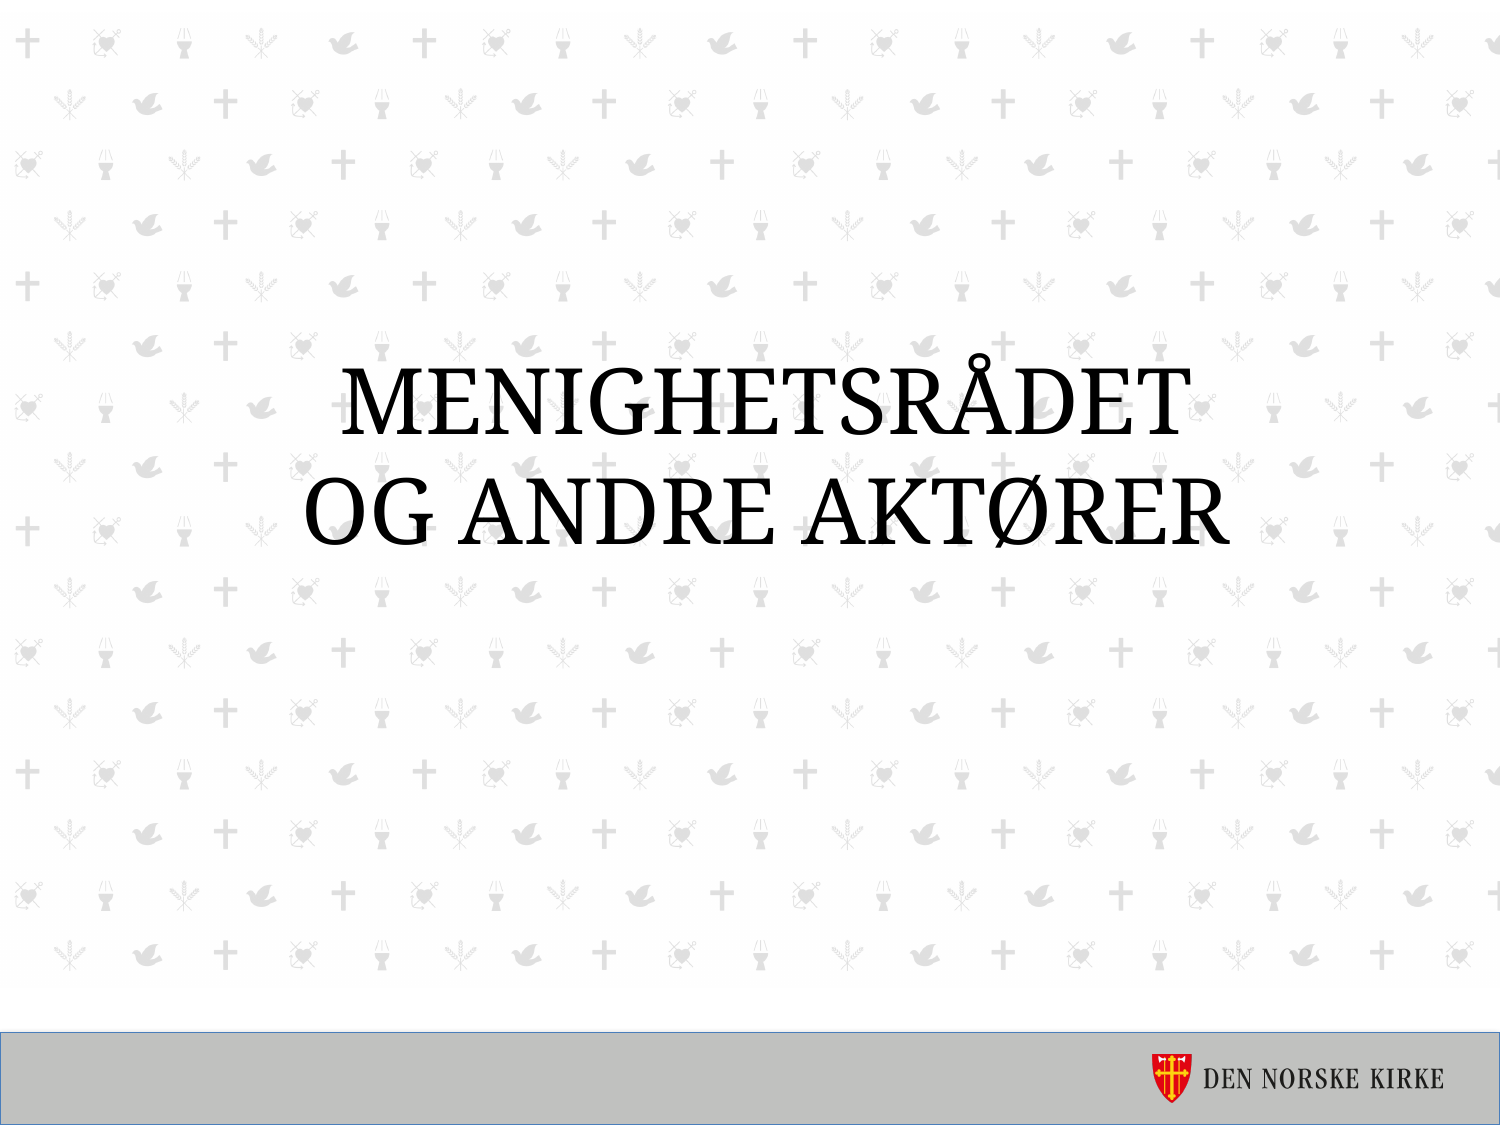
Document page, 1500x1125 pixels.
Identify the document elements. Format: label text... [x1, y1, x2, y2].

title Menighetsrådet og andre aktører [260, 335, 1273, 477]
picture [1152, 1054, 1447, 1103]
picture [0, 12, 1500, 988]
